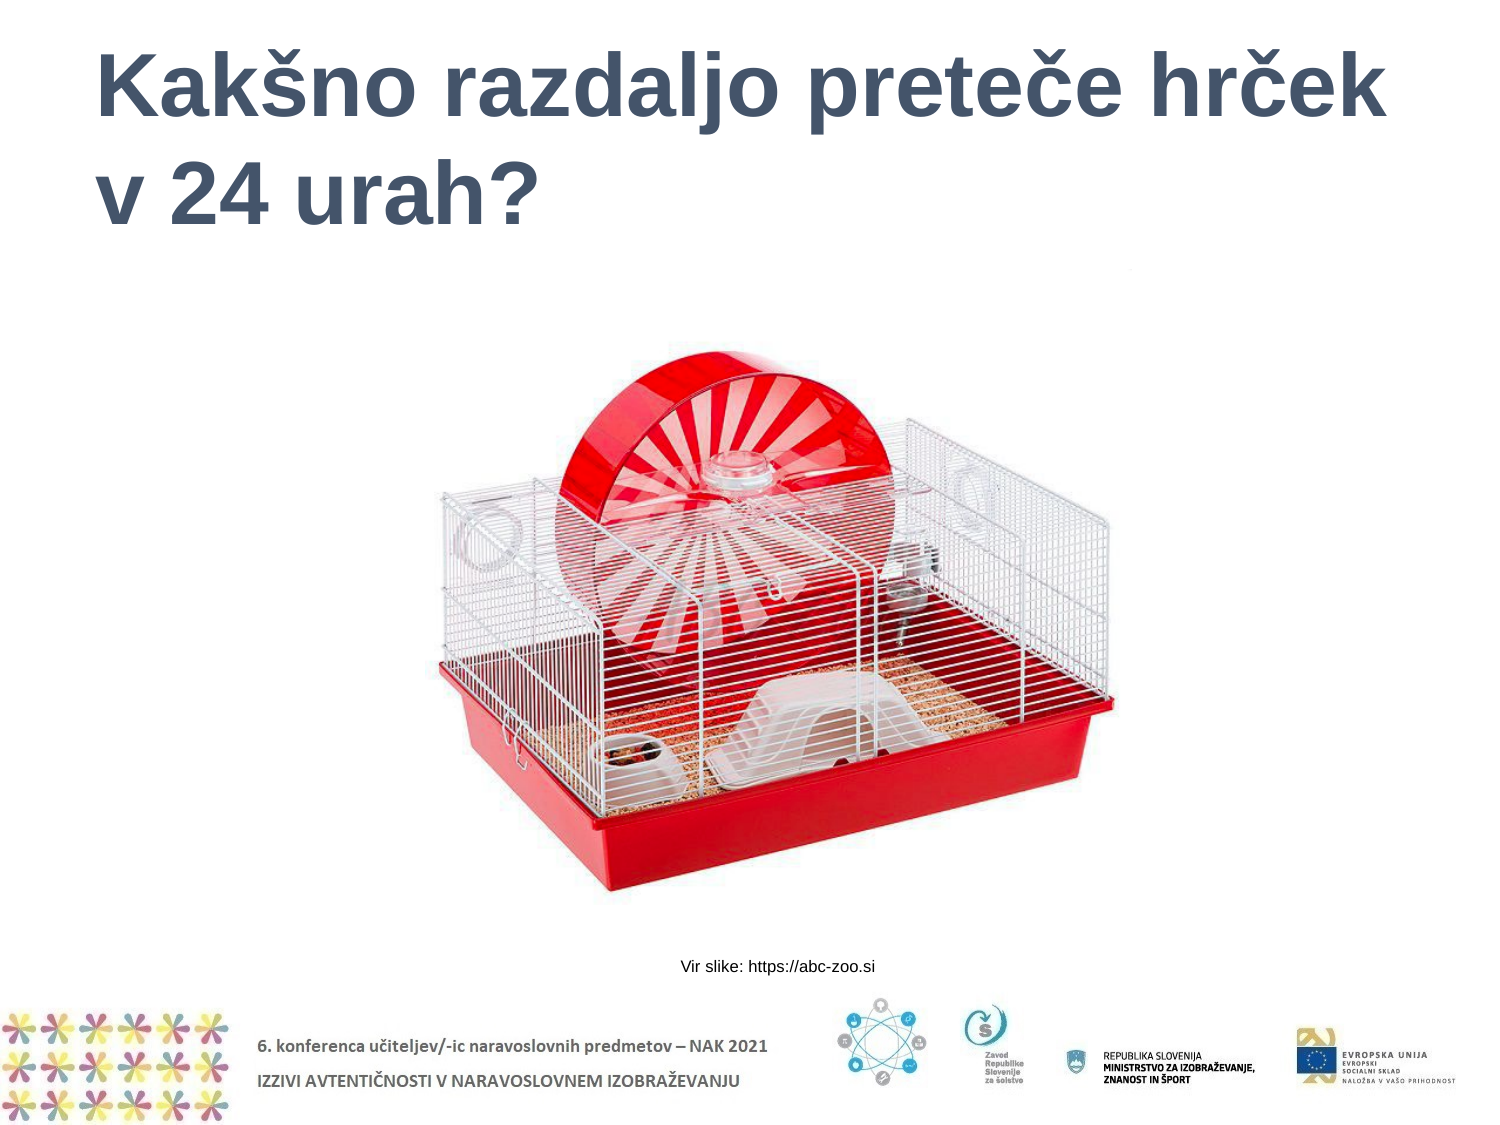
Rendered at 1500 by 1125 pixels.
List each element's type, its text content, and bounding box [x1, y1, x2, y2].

picture [0, 0, 1500, 1125]
title Kakšno razdaljo preteče hrček v 24 urah? [75, 40, 1483, 229]
text_box Vir slike: https://abc-zoo.si [660, 945, 897, 986]
